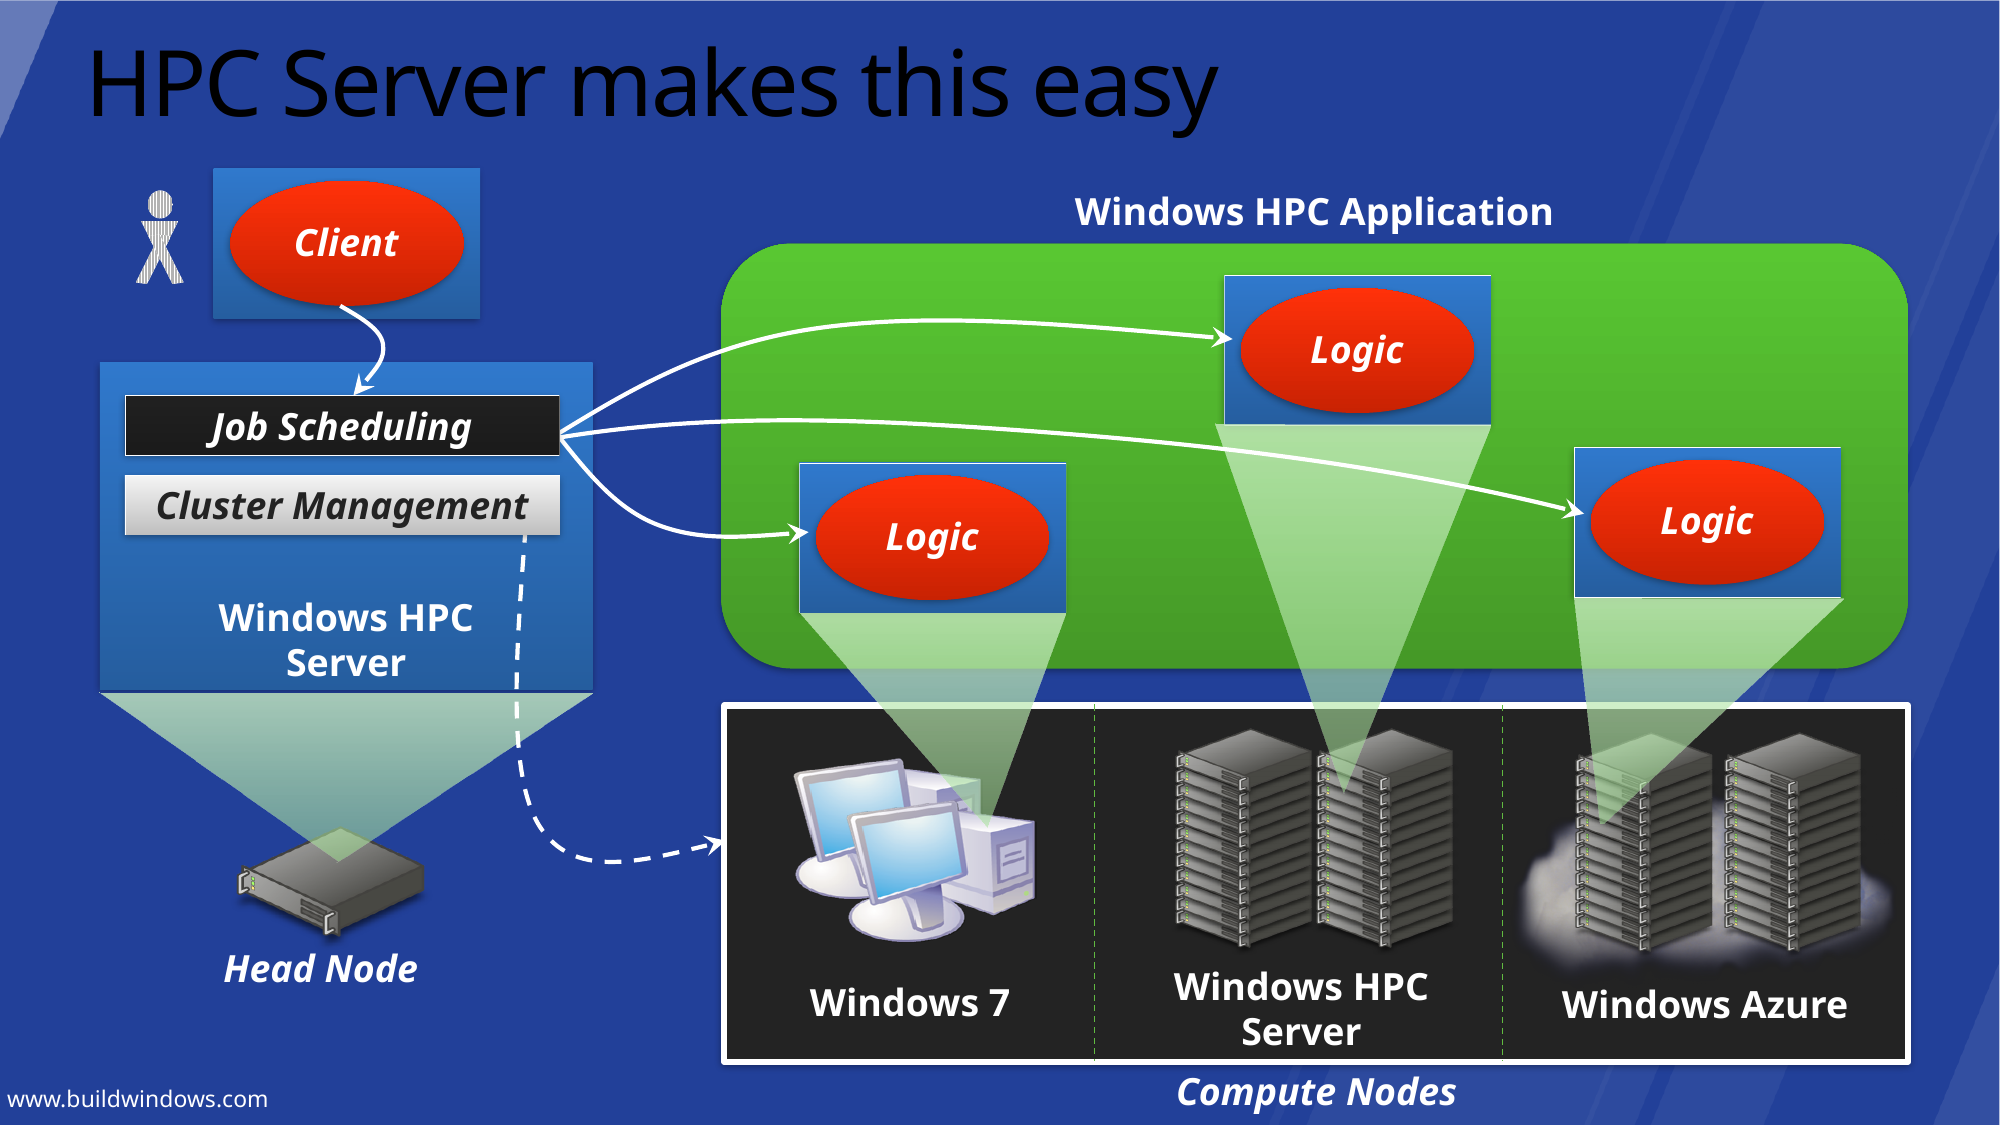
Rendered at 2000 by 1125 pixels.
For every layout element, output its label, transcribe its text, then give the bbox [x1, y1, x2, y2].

title HPC Server makes this easy [85, 37, 1914, 138]
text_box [551, 311, 1585, 537]
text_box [103, 871, 538, 1044]
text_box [124, 474, 726, 861]
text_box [724, 704, 1909, 1122]
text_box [140, 168, 481, 396]
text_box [721, 180, 1909, 669]
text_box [799, 275, 1845, 828]
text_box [99, 362, 546, 863]
picture [0, 0, 2000, 1125]
